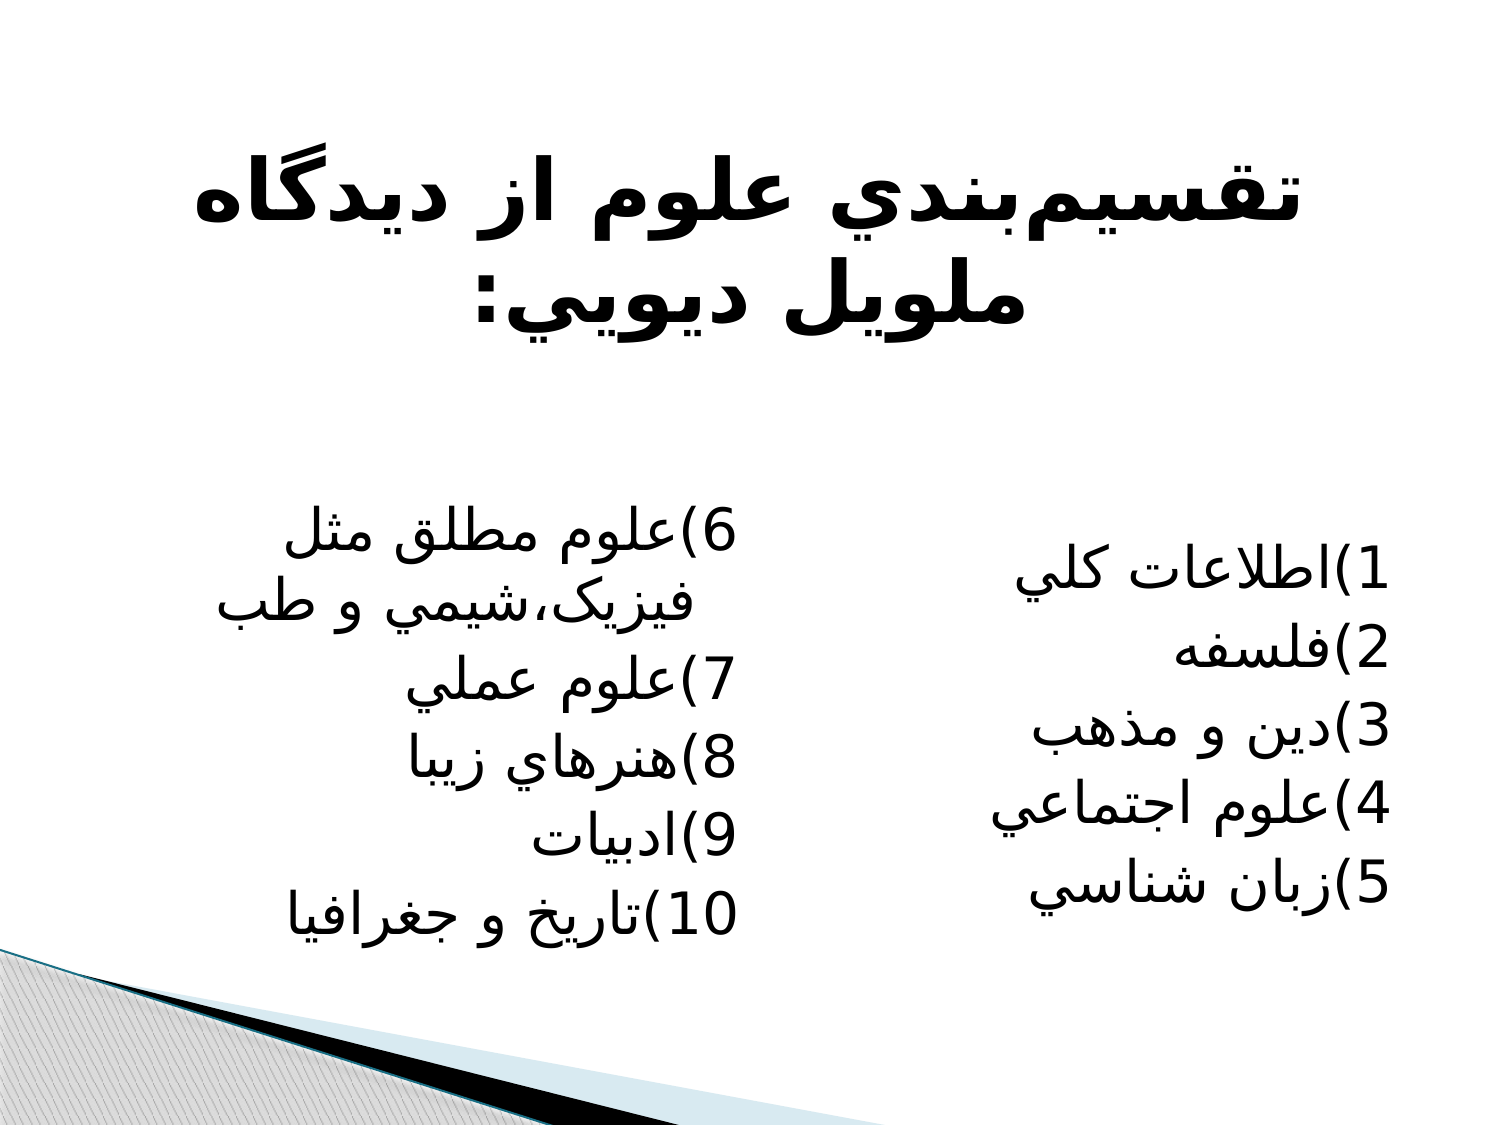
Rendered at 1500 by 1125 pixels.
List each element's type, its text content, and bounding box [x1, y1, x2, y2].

list 1)اطلاعات کلي 2)فلسفه 3)دين و مذهب 4)علوم اجتماعي 5)زبان شناسي [762, 523, 1425, 924]
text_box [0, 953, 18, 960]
table_header [174, 1013, 525, 1125]
text_box كل كشور [166, 1007, 542, 1125]
title تقسيم‌بندي علوم از ديدگاه ملويل ديويي: [75, 143, 1425, 331]
list 6)علوم مطلق مثل فيزيک،شيمي و طب 7)علوم عملي 8)هنرهاي زيبا 9)ادبيات 10)تاريخ و جغرافيا [18, 485, 772, 1007]
